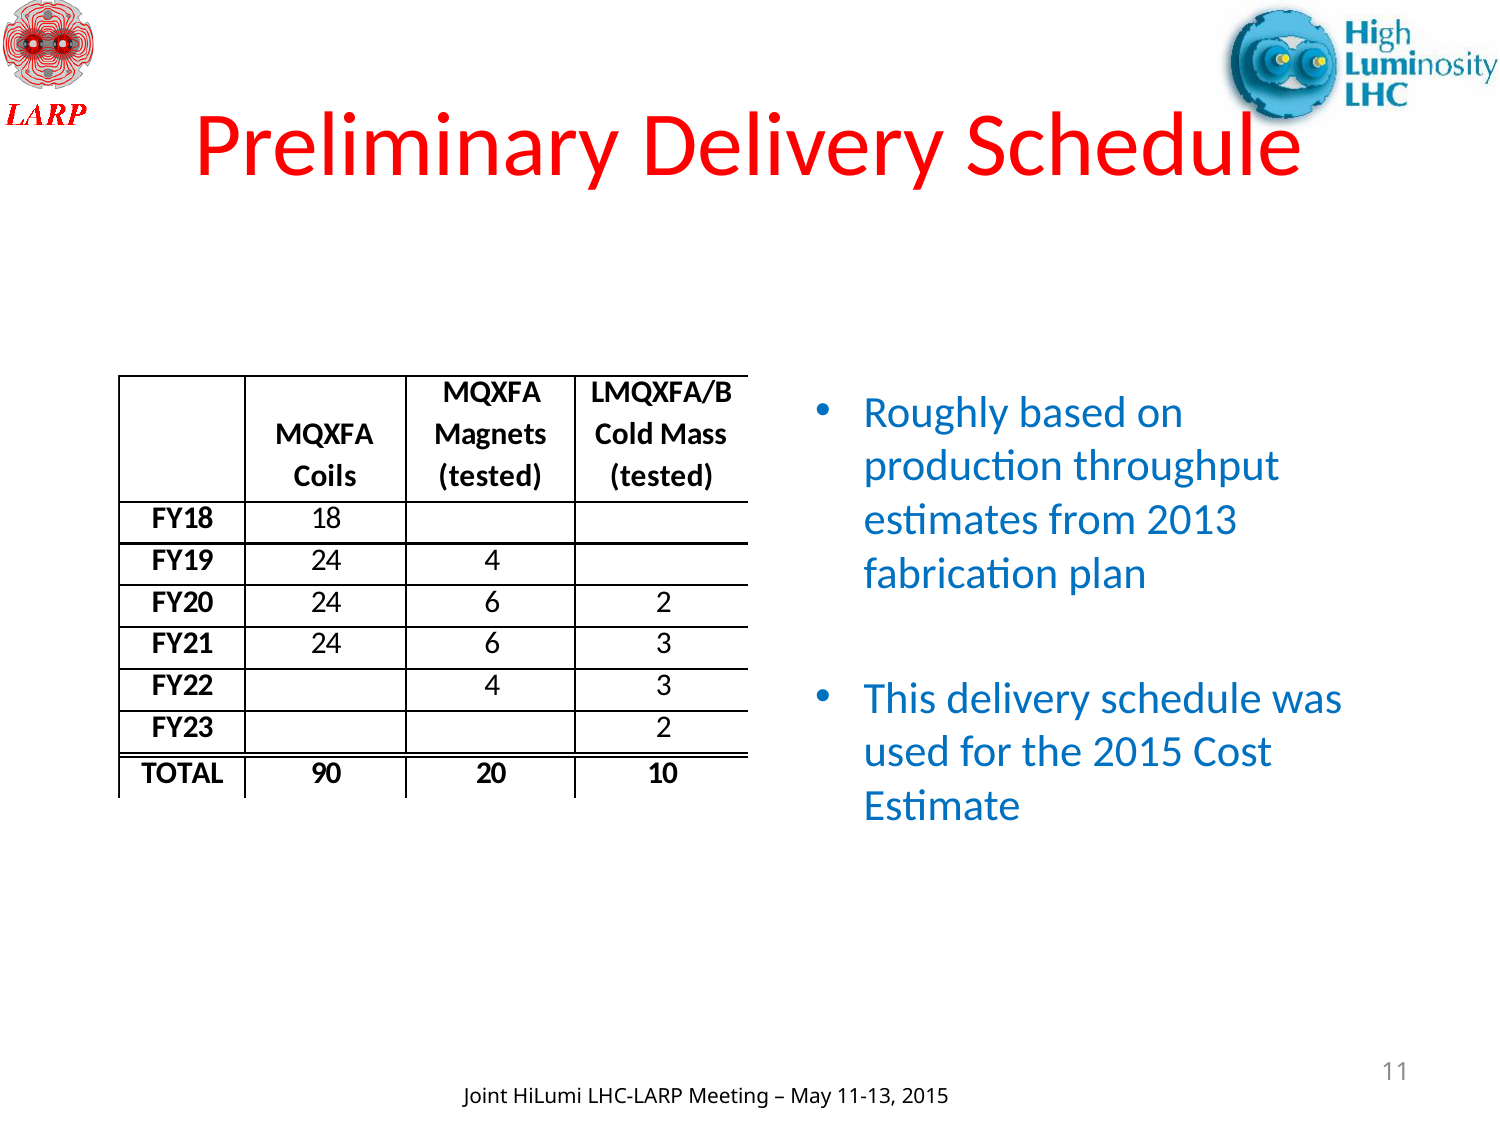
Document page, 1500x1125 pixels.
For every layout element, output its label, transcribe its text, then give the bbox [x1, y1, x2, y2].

picture [118, 374, 751, 800]
slide_number 11 [1074, 1042, 1425, 1103]
list Roughly based on production throughput estimates from 2013 fabrication plan This delivery schedule was used for the 2015 Cost Estimate [800, 375, 1400, 838]
title Preliminary Delivery Schedule [75, 45, 1425, 233]
picture [1215, 0, 1498, 135]
picture [0, 0, 94, 125]
